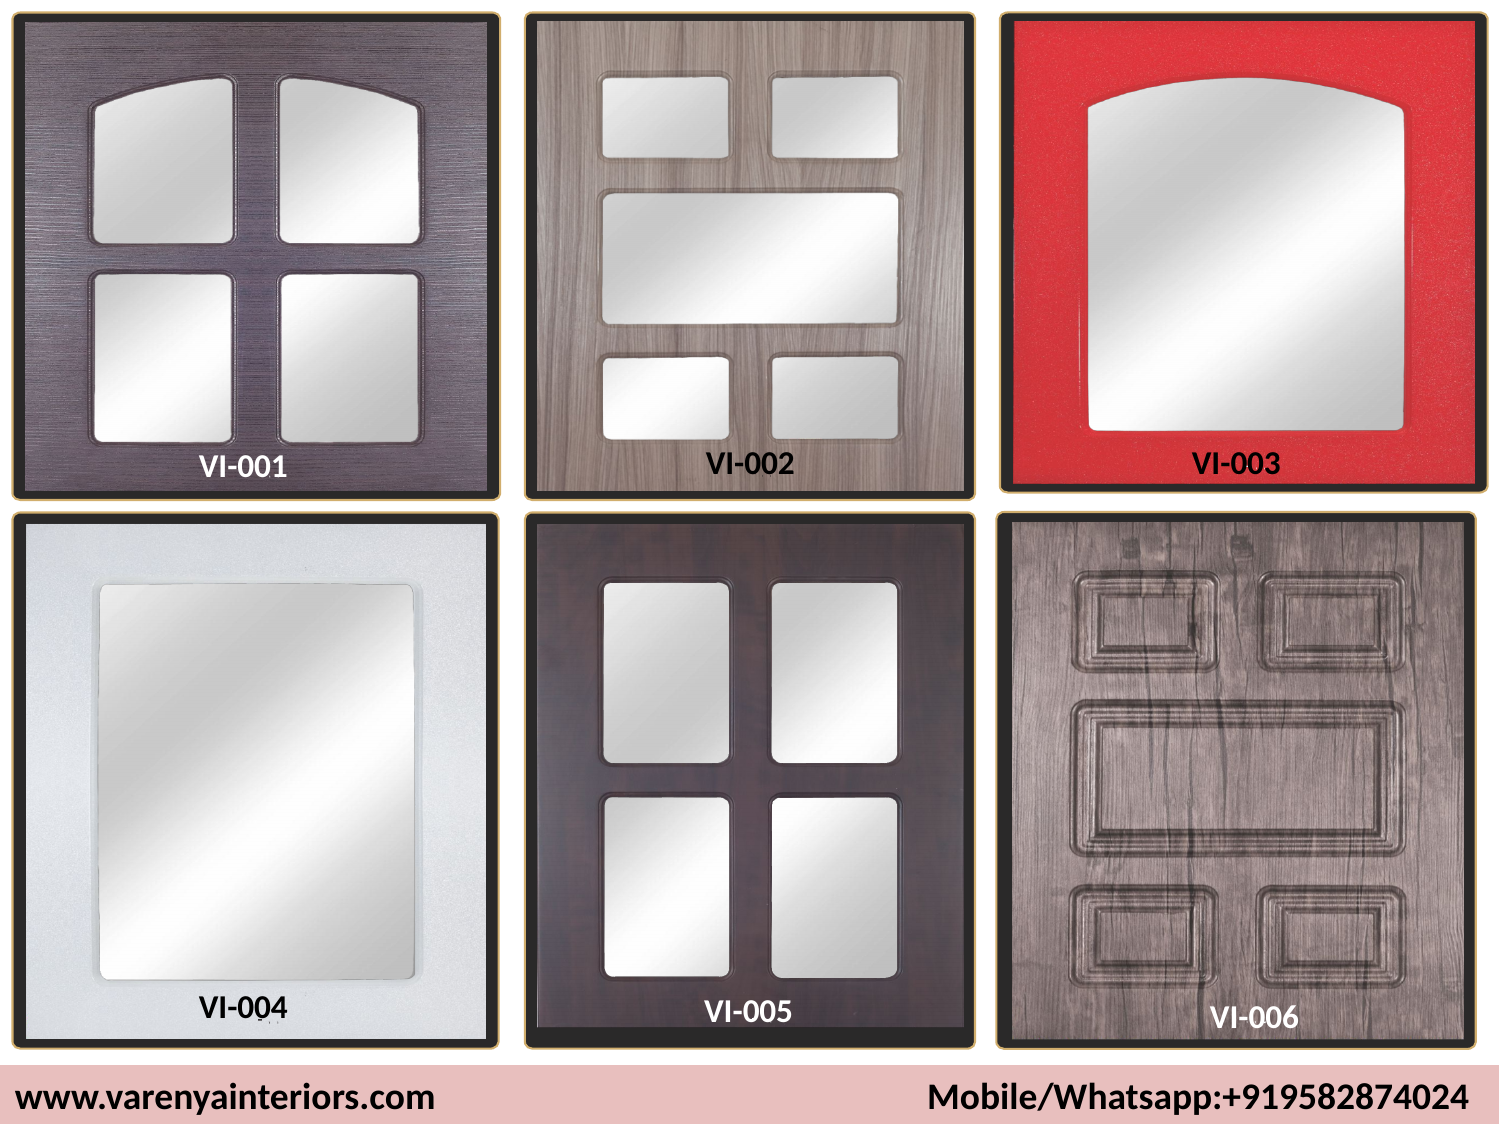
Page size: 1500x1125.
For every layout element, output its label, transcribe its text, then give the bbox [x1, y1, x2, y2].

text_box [524, 512, 976, 1049]
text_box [12, 12, 501, 501]
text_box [12, 512, 499, 1049]
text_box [999, 12, 1488, 493]
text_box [524, 12, 976, 501]
text_box www.varenyainteriors.com Mobile/Whatsapp:+919582874024 [0, 1064, 1500, 1125]
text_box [996, 511, 1476, 1050]
